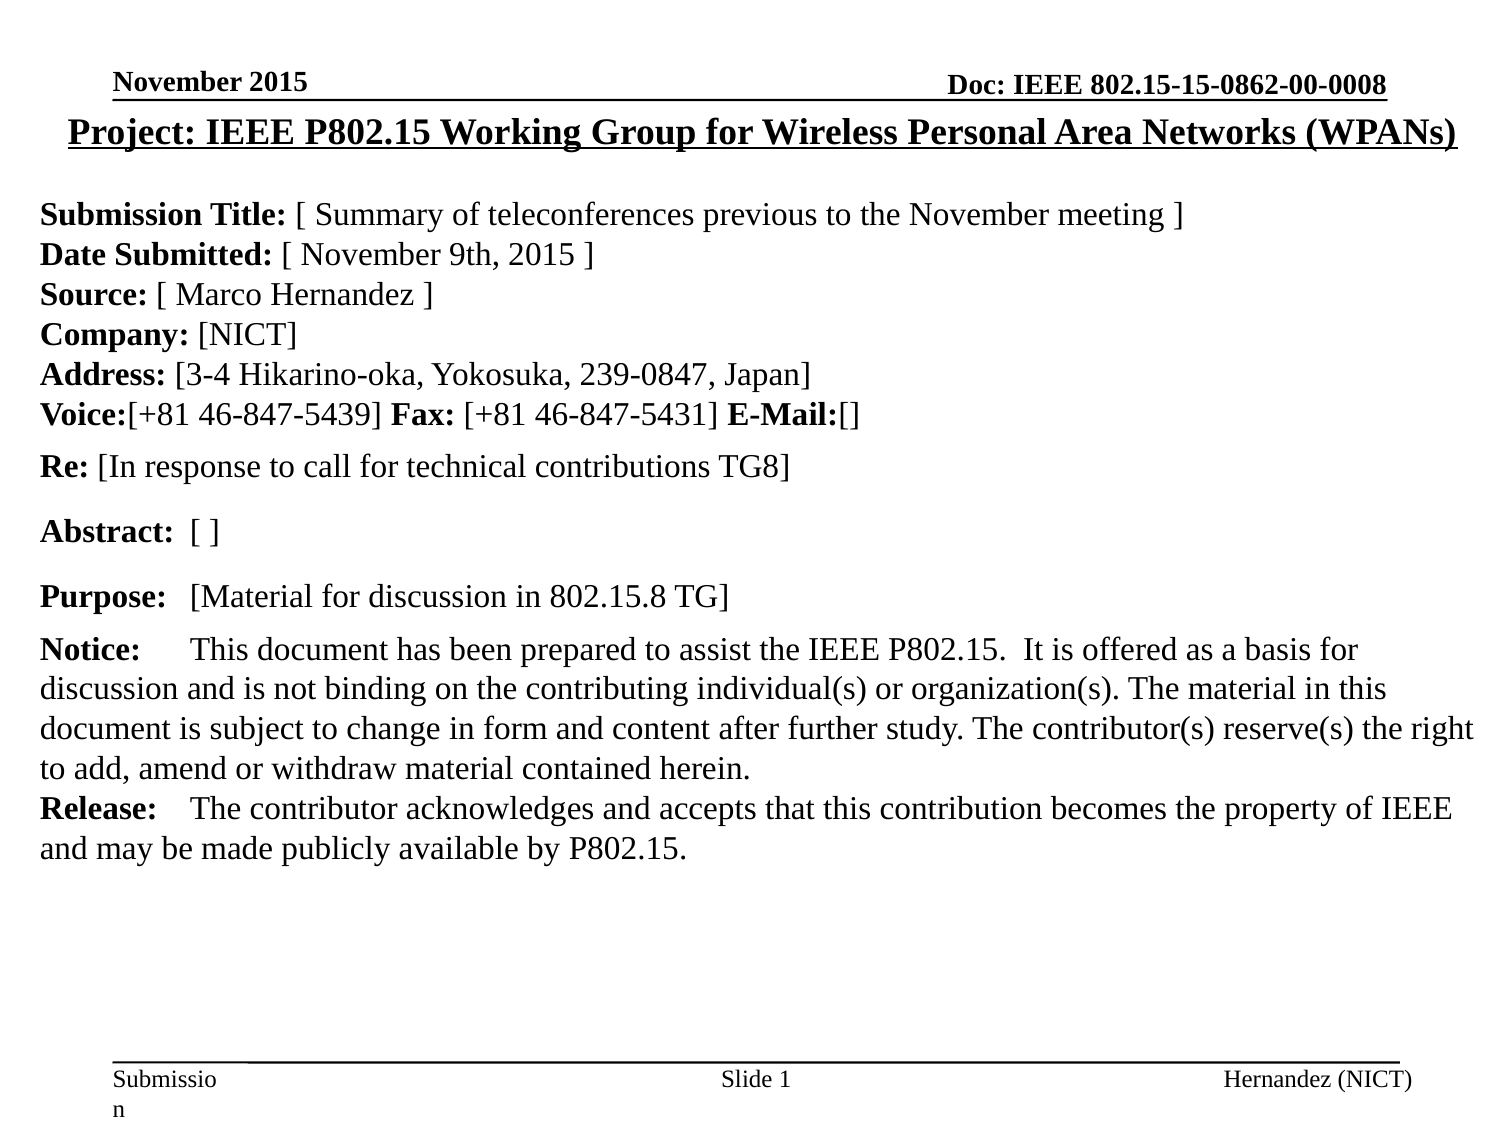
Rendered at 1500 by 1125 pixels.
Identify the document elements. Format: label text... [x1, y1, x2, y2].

text_box Project: IEEE P802.15 Working Group for Wireless Personal Area Networks (WPANs) Submission Title: [ Summary of teleconferences previous to the November meeting ] Date Submitted: [ November 9th, 2015 ] Source: [ Marco Hernandez ] Company: [NICT] Address: [3-4 Hikarino-oka, Yokosuka, 239-0847, Japan] Voice:[+81 46-847-5439] Fax: [+81 46-847-5431] E-Mail:[] Re: [In response to call for technical contributions TG8] Abstract: [ ] Purpose: [Material for discussion in 802.15.8 TG] Notice: This document has been prepared to assist the IEEE P802.15. It is offered as a basis for discussion and is not binding on the contributing individual(s) or organization(s). The material in this document is subject to change in form and content after further study. The contributor(s) reserve(s) the right to add, amend or withdraw material contained herein. Release: The contributor acknowledges and accepts that this contribution becomes the property of IEEE and may be made publicly available by P802.15. [24, 99, 1500, 874]
footer Hernandez (NICT) [899, 1061, 1413, 1093]
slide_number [112, 61, 376, 98]
slide_number Slide 1 [720, 1061, 792, 1093]
